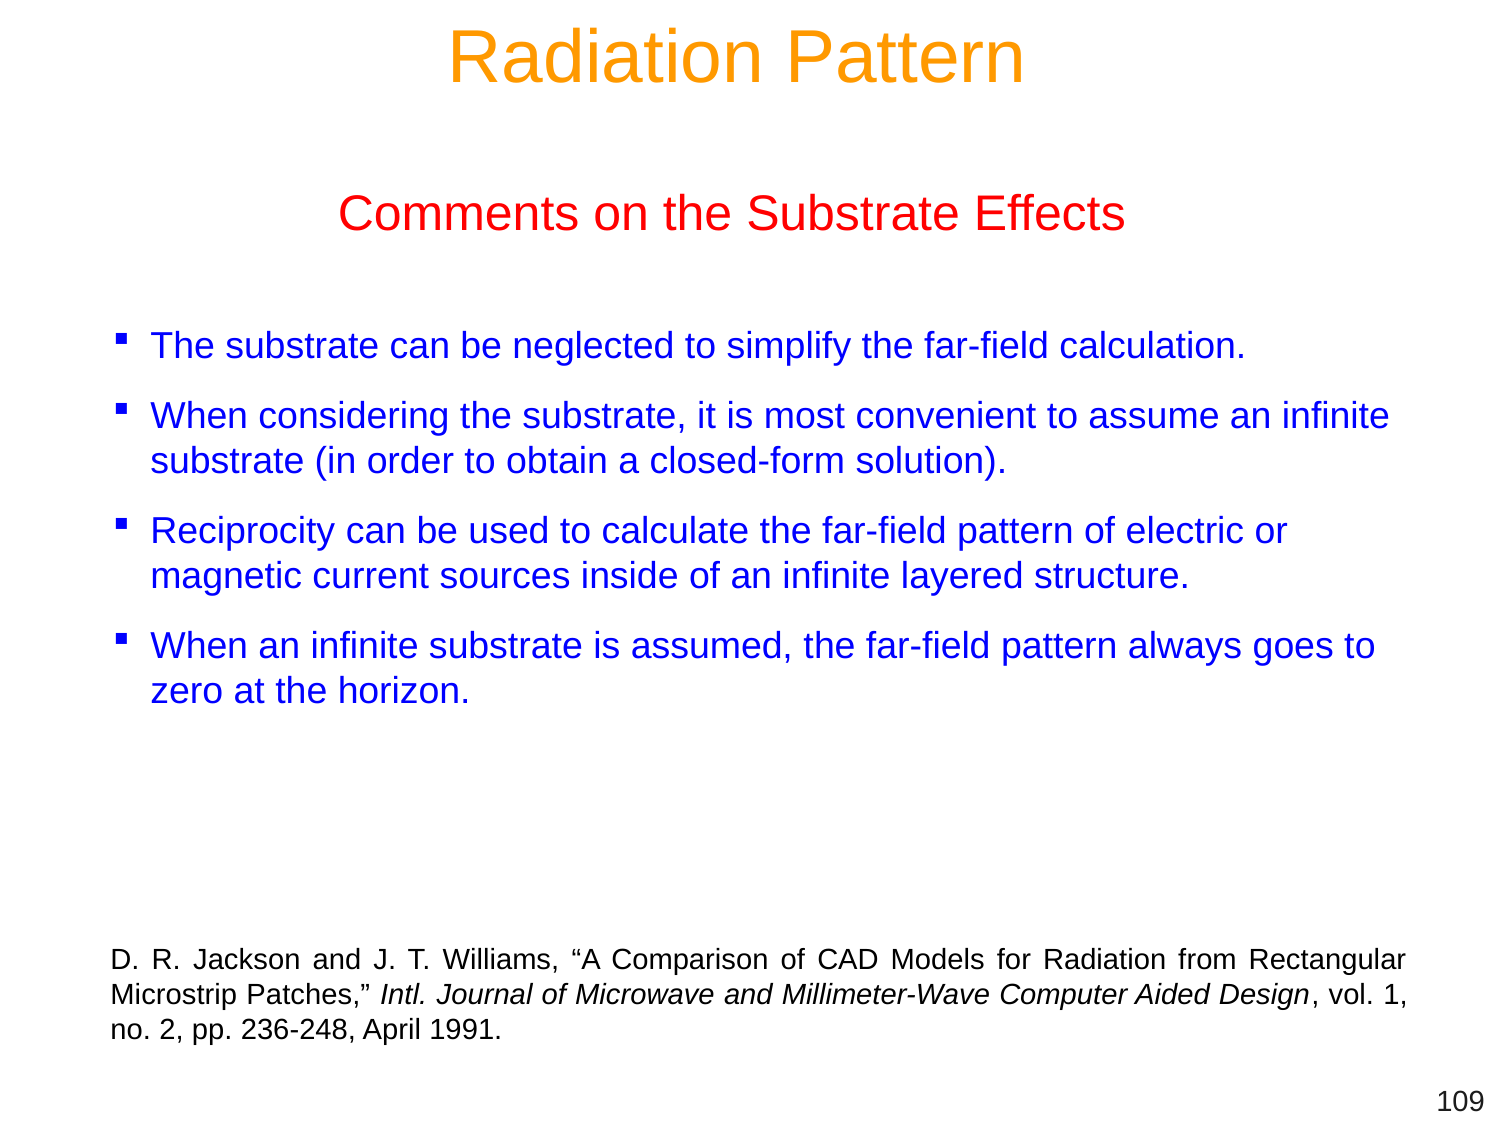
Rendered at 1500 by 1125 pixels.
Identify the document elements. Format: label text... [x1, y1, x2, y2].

text_box Radiation Pattern [432, 0, 1043, 105]
slide_number 109 [1382, 1050, 1500, 1125]
text_box D. R. Jackson and J. T. Williams, “A Comparison of CAD Models for Radiation from Rectangular Microstrip Patches,” Intl. Journal of Microwave and Millimeter-Wave Computer Aided Design, vol. 1, no. 2, pp. 236-248, April 1991. [95, 932, 1424, 1053]
text_box Comments on the Substrate Effects [323, 173, 1142, 248]
text_box The substrate can be neglected to simplify the far-field calculation. When considering the substrate, it is most convenient to assume an infinite substrate (in order to obtain a closed-form solution). Reciprocity can be used to calculate the far-field pattern of electric or magnetic current sources inside of an infinite layered structure. When an infinite substrate is assumed, the far-field pattern always goes to zero at the horizon. [98, 313, 1427, 719]
